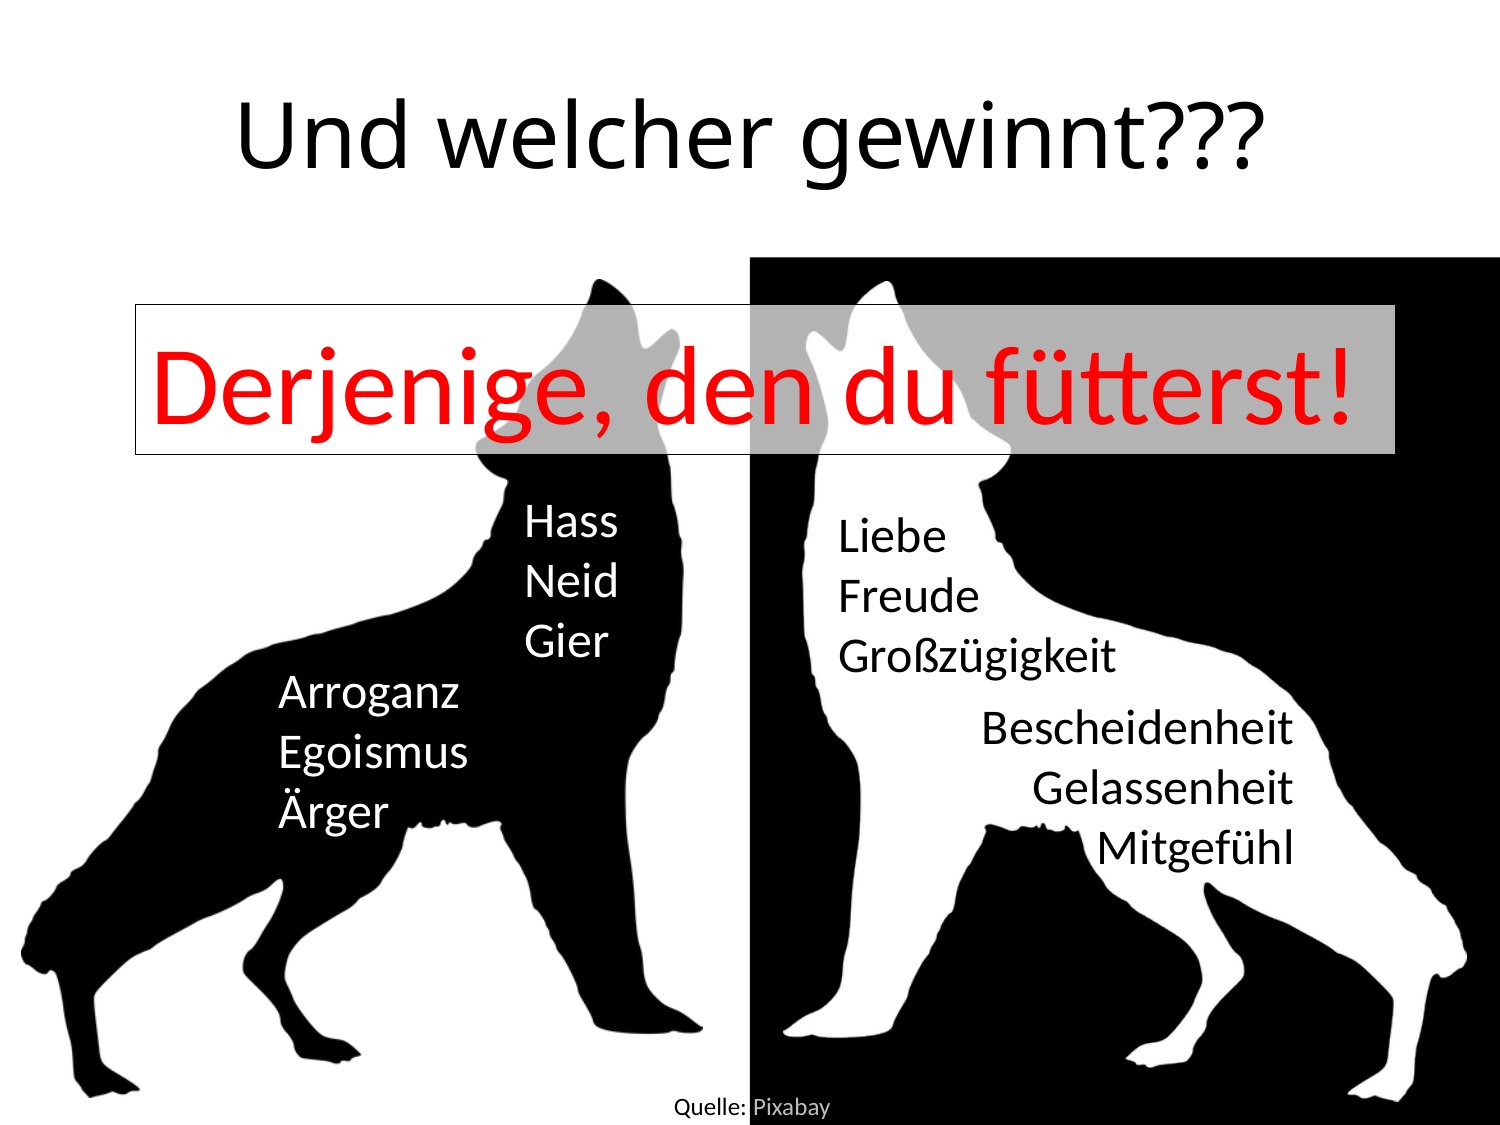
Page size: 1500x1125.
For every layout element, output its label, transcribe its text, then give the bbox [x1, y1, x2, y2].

text_box [749, 256, 1500, 1125]
text_box Quelle: Pixabay [659, 1083, 846, 1125]
picture [783, 281, 1467, 1102]
picture [21, 279, 703, 1098]
title Und welcher gewinnt??? [103, 0, 1397, 278]
text_box Derjenige, den du fütterst! [703, 304, 783, 455]
